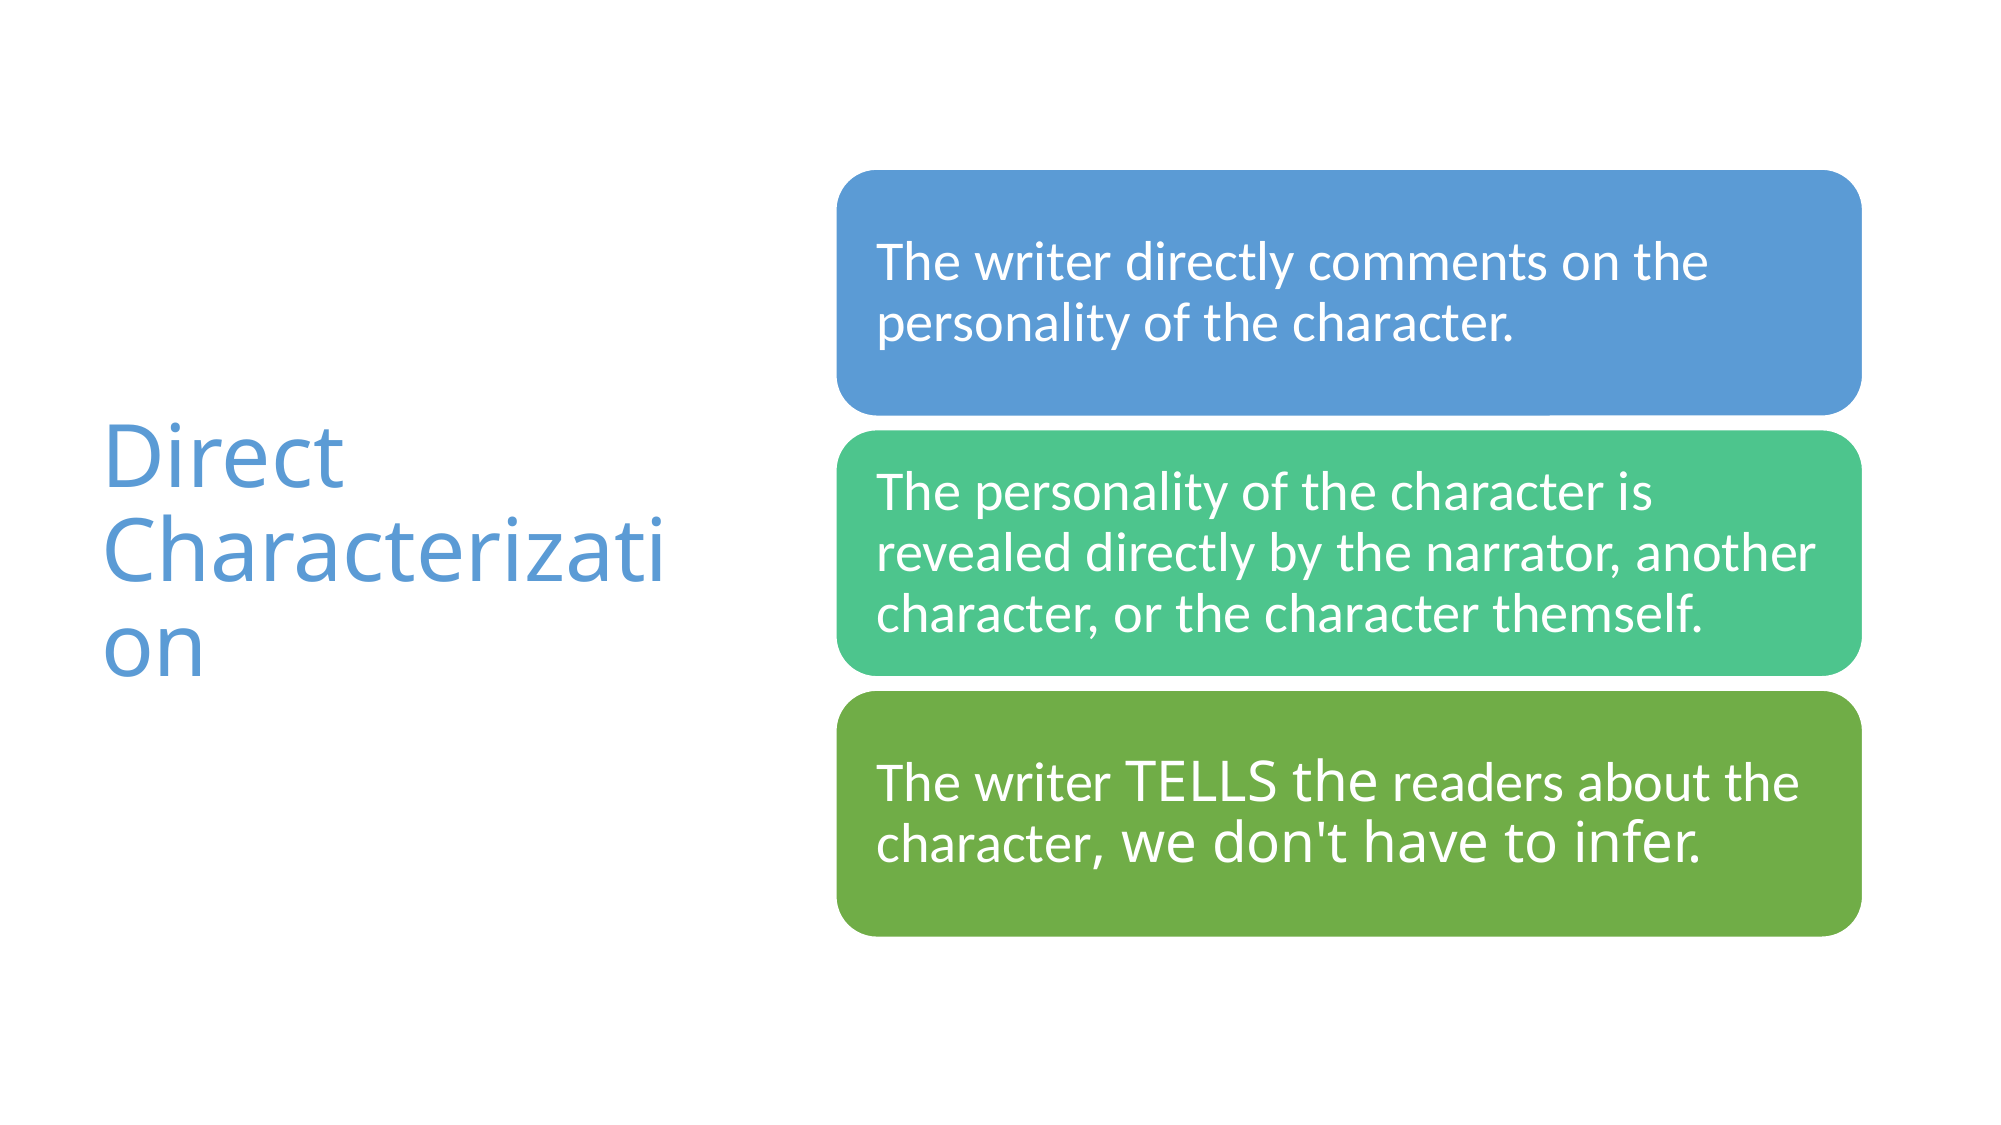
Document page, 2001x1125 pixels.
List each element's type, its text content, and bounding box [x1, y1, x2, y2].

title Direct Characterization [86, 101, 711, 1005]
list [835, 101, 1863, 1005]
